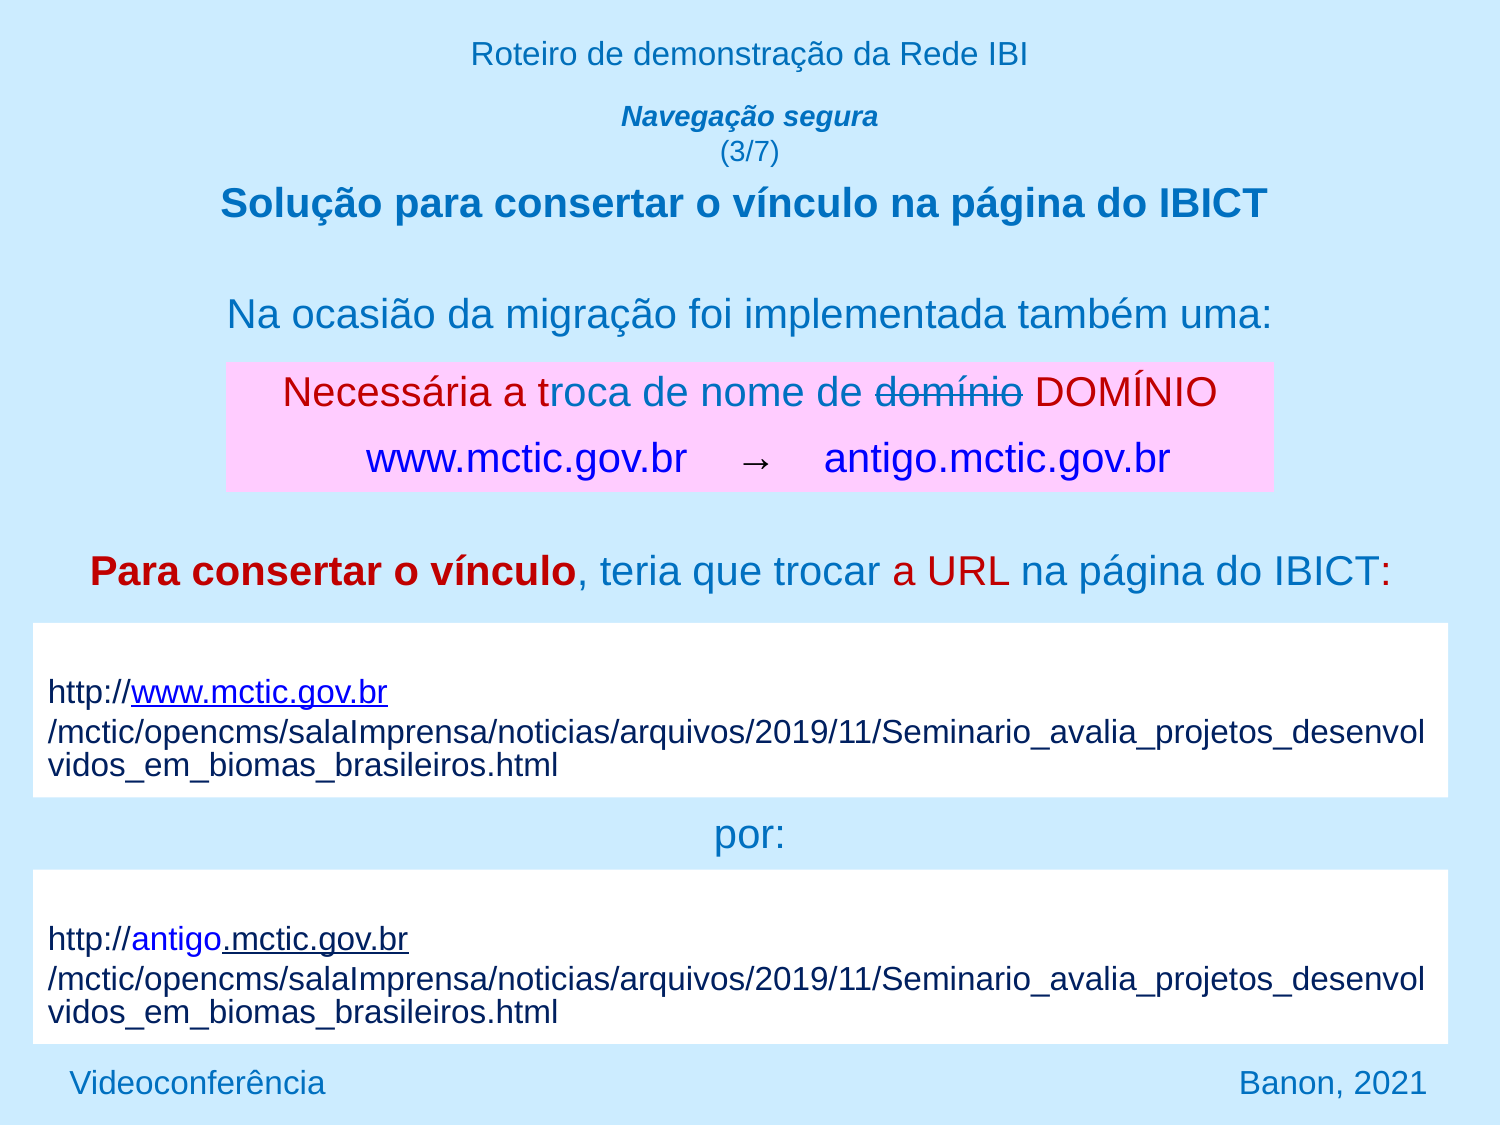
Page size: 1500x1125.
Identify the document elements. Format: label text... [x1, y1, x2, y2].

table_cell → [703, 427, 809, 492]
text_box Roteiro de demonstração da Rede IBI [0, 24, 1500, 80]
text_box http://www.mctic.gov.br/mctic/opencms/salaImprensa/noticias/arquivos/2019/11/Seminario_avalia_projetos_desenvolvidos_em_biomas_brasileiros.html [33, 622, 1449, 798]
table_cell antigo.mctic.gov.br [809, 427, 1274, 492]
text_box por: [631, 799, 869, 864]
text_box http://antigo.mctic.gov.br/mctic/opencms/salaImprensa/noticias/arquivos/2019/11/Seminario_avalia_projetos_desenvolvidos_em_biomas_brasileiros.html [33, 869, 1449, 1044]
text_box Para consertar o vínculo, teria que trocar a URL na página do IBICT: [27, 535, 1454, 601]
text_box Na ocasião da migração foi implementada também uma: [200, 278, 1300, 344]
text_box Navegação segura (3/7) Solução para consertar o vínculo na página do IBICT [131, 89, 1369, 238]
text_box Videoconferência Banon, 2021 [0, 1049, 1500, 1113]
table_cell www.mctic.gov.br [226, 427, 703, 492]
table_header Necessária a troca de nome de domínio DOMÍNIO [226, 362, 1274, 427]
